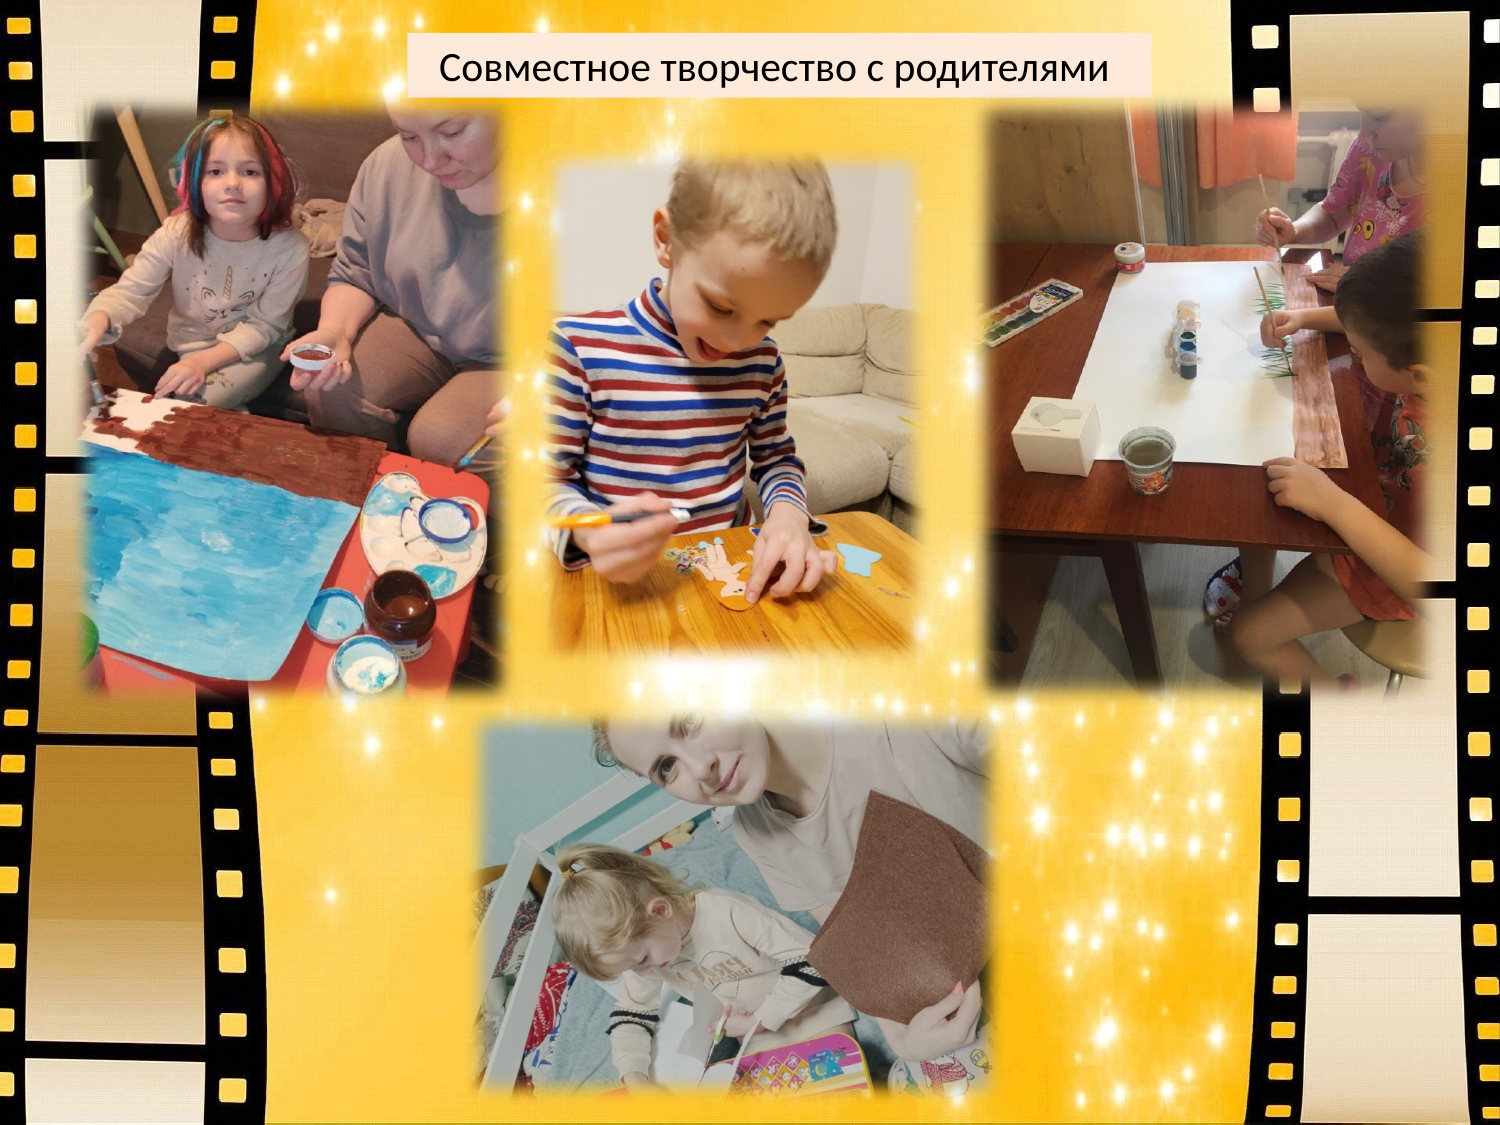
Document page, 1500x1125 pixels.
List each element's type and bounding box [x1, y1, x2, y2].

picture [533, 143, 936, 1125]
picture [69, 90, 519, 709]
list [0, 0, 1500, 1125]
picture [968, 90, 1442, 709]
